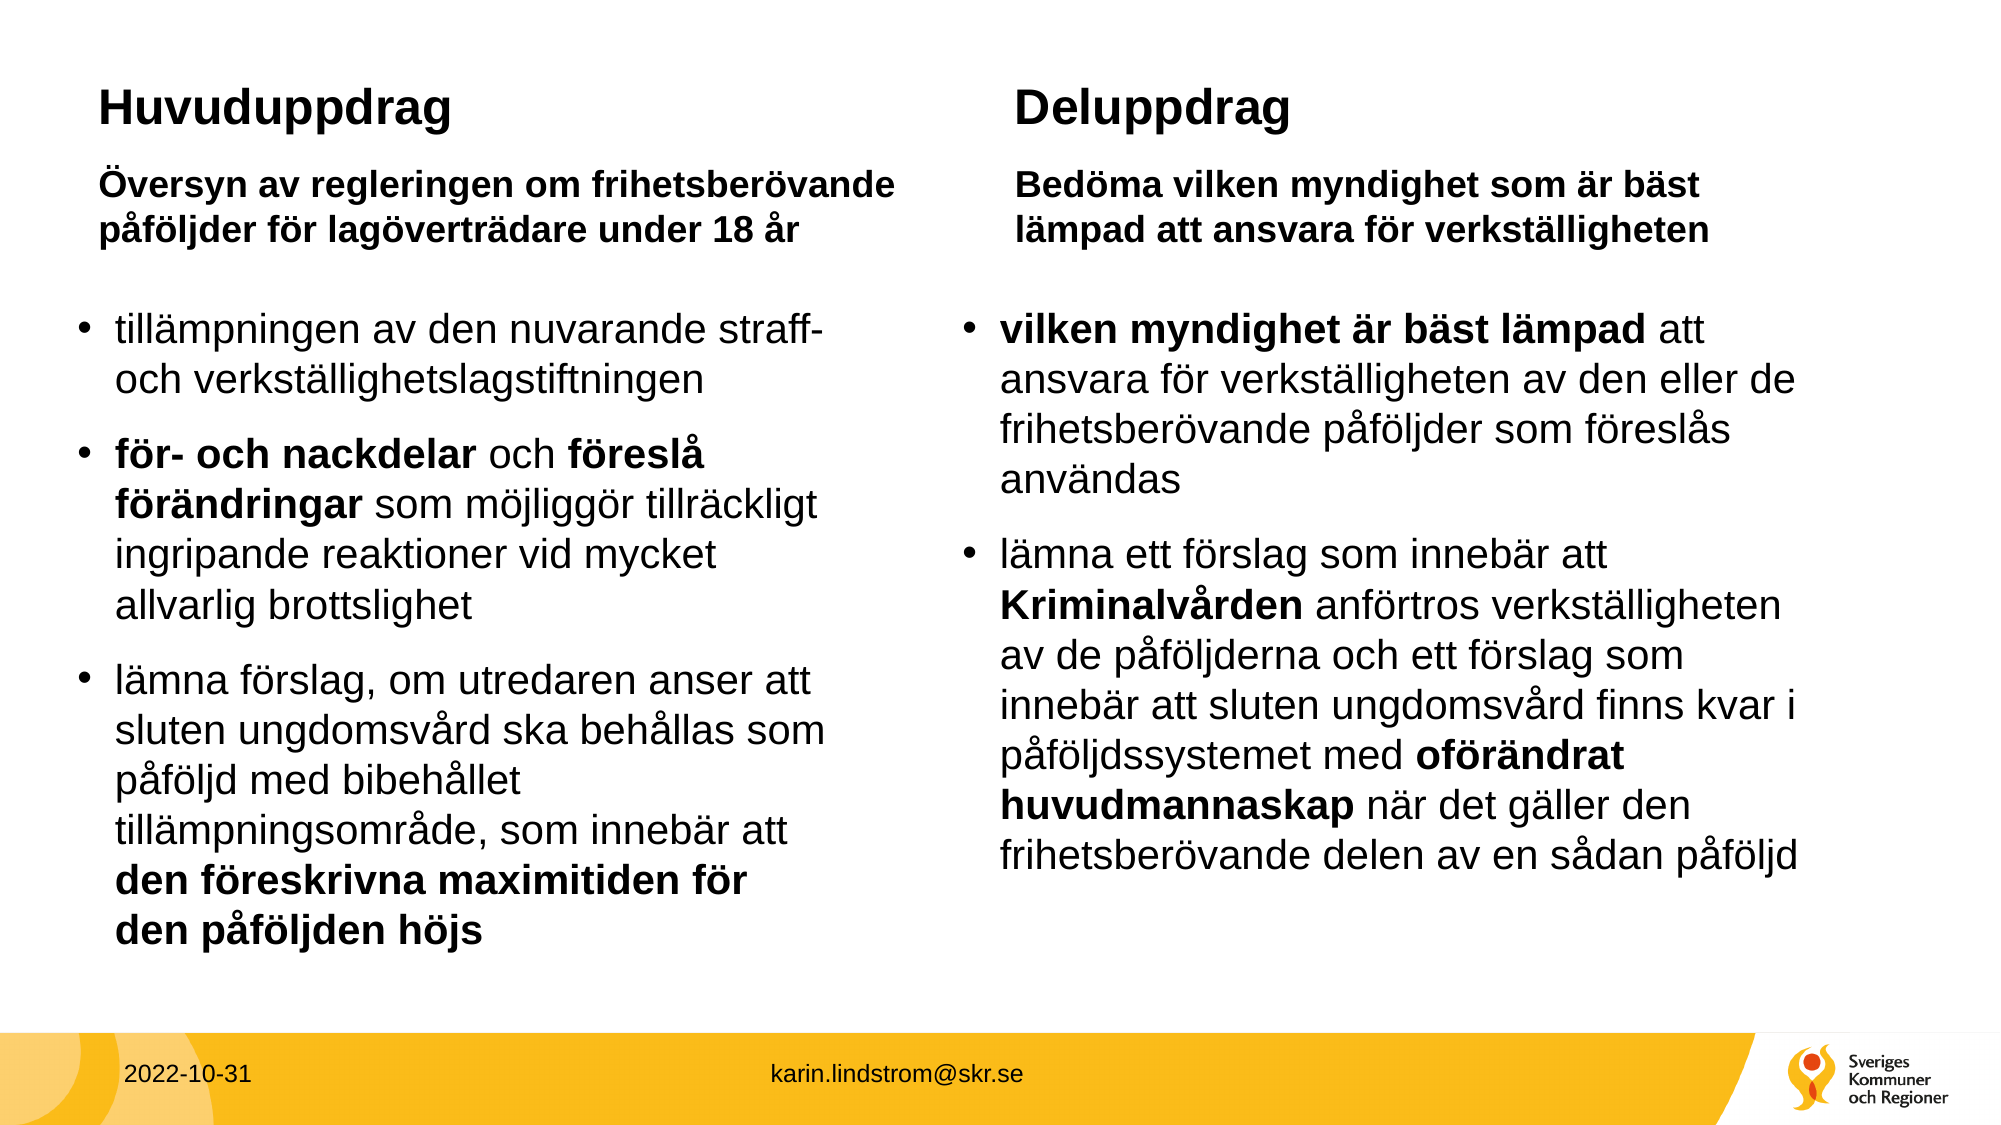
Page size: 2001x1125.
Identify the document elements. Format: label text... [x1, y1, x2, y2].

footer karin.lindstrom@skr.se [403, 1042, 1393, 1103]
list Huvuduppdrag Översyn av regleringen om frihetsberövande påföljder för lagöverträdare under 18 år [83, 51, 915, 273]
picture [0, 0, 2000, 1125]
list Deluppdrag Bedöma vilken myndighet som är bäst lämpad att ansvara för verkställigheten [999, 51, 1831, 273]
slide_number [108, 1042, 318, 1103]
list vilken myndighet är bäst lämpad att ansvara för verkställigheten av den eller de frihetsberövande påföljder som föreslås användas lämna ett förslag som innebär att Kriminalvården anförtros verkställigheten av de påföljderna och ett förslag som innebär att sluten ungdomsvård finns kvar i påföljdssystemet med oförändrat huvudmannaskap när det gäller den frihetsberövande delen av en sådan påföljd [942, 294, 1842, 1043]
list tillämpningen av den nuvarande straff- och verkställighetslagstiftningen för- och nackdelar och föreslå förändringar som möjliggör tillräckligt ingripande reaktioner vid mycket allvarlig brottslighet lämna förslag, om utredaren anser att sluten ungdomsvård ska behållas som påföljd med bibehållet tillämpningsområde, som innebär att den föreskrivna maximitiden för den påföljden höjs [57, 294, 849, 997]
